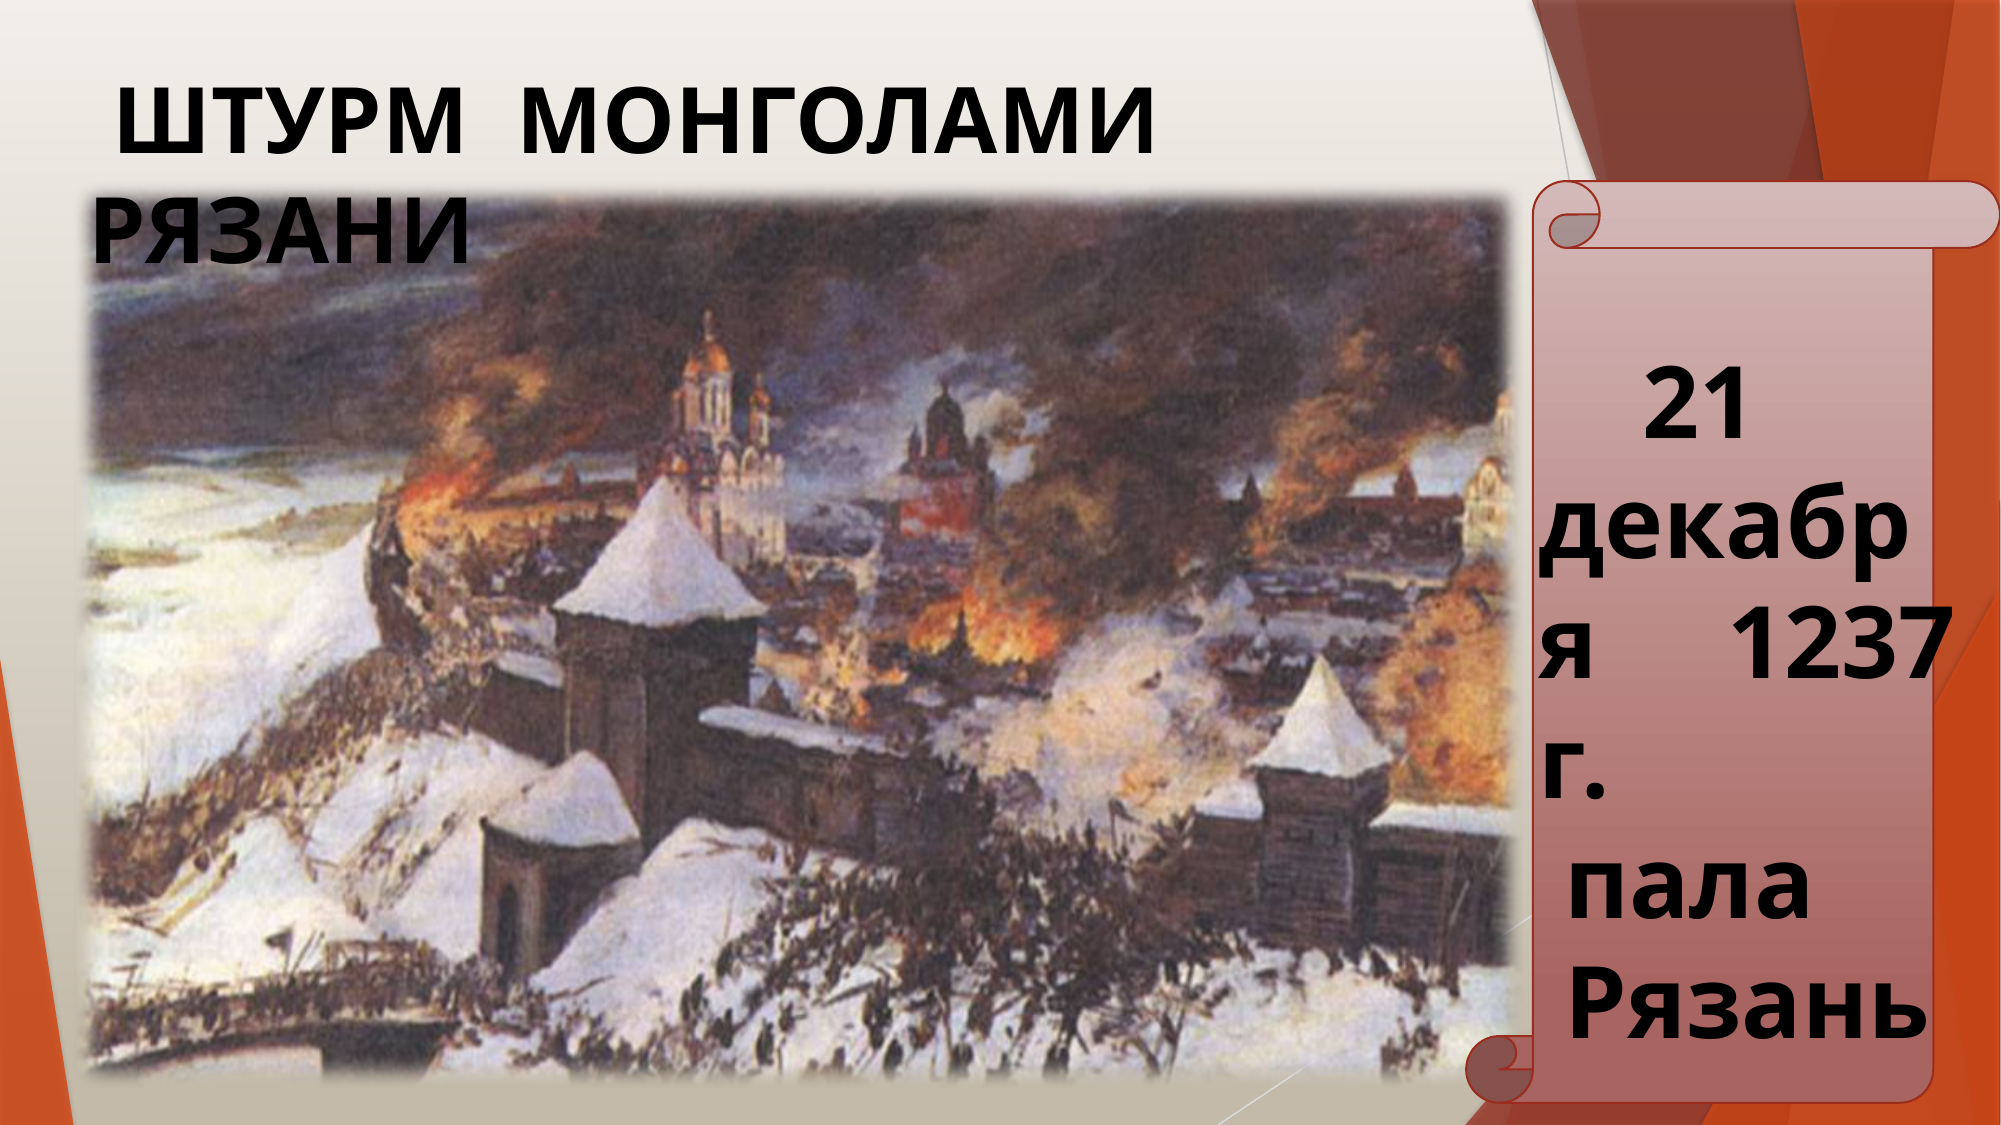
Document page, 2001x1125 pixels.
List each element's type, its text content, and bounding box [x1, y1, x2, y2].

picture [73, 180, 1525, 1089]
text_box [1479, 1066, 1935, 1104]
text_box [1531, 180, 2000, 331]
text_box ШТУРМ МОНГОЛАМИ РЯЗАНИ [73, 54, 1524, 180]
text_box 21 декабря 1237 г. пала Рязань [1528, 331, 1982, 1066]
